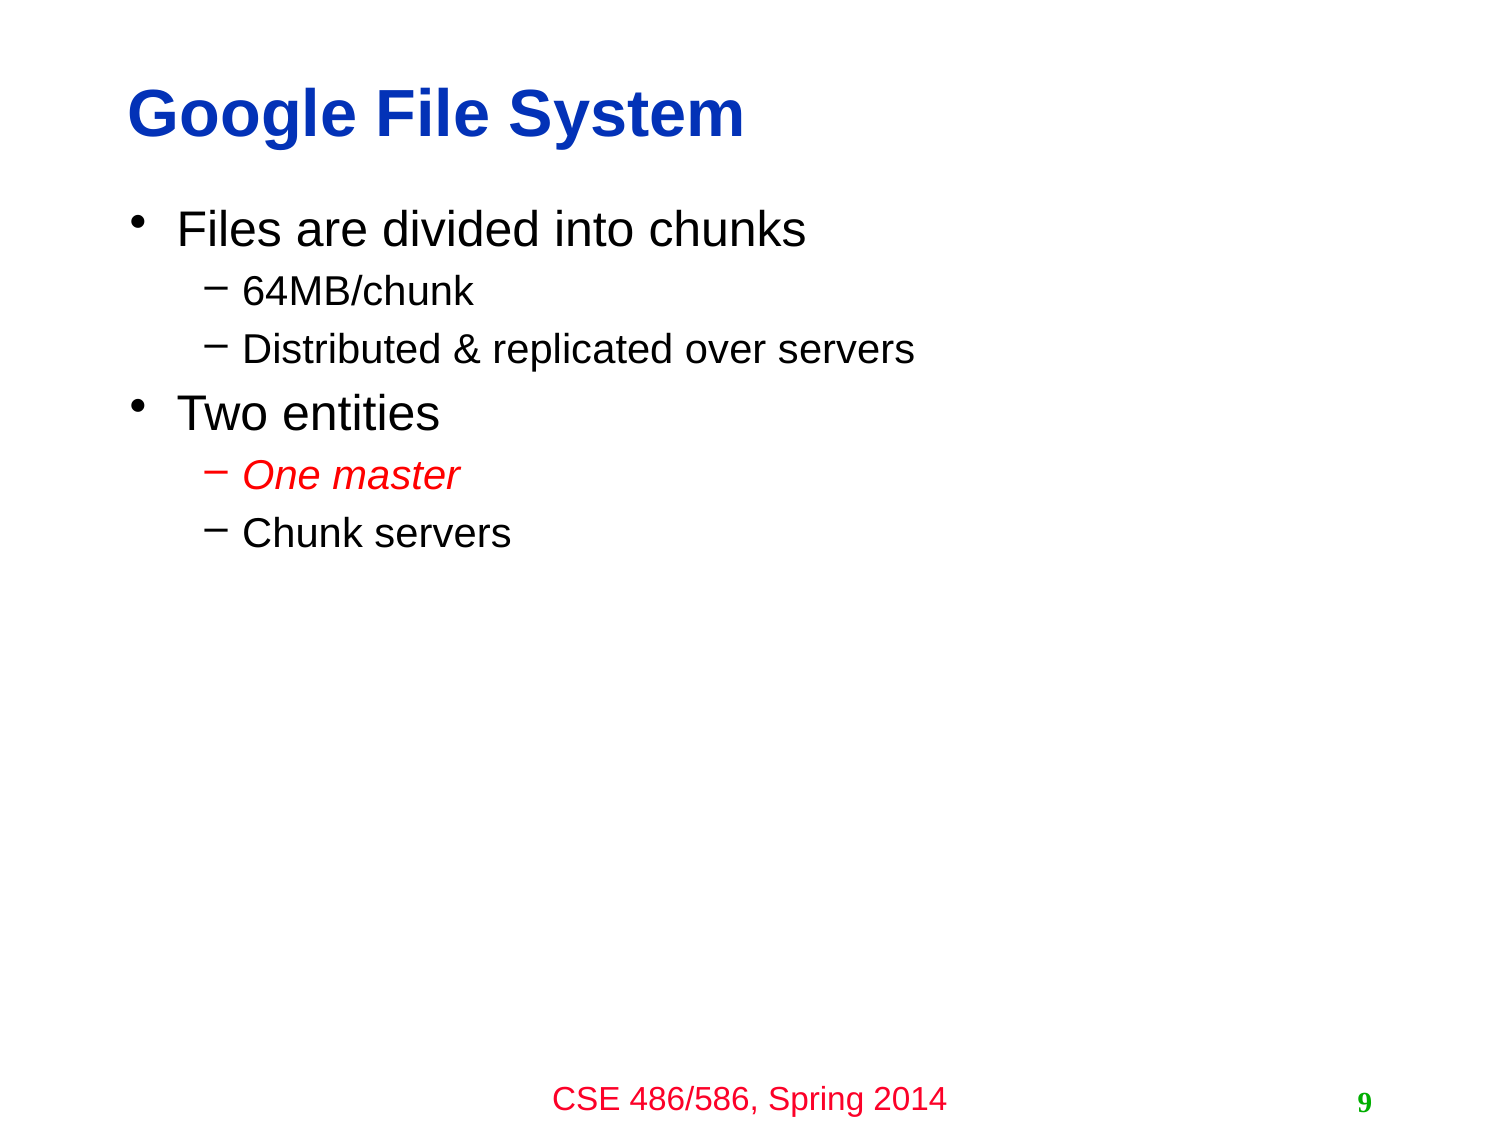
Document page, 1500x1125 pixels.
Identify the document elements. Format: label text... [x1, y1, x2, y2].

slide_number 9 [1074, 1076, 1388, 1125]
list Files are divided into chunks 64MB/chunk Distributed & replicated over servers Two entities One master Chunk servers [114, 195, 1376, 1005]
title Google File System [112, 53, 1310, 176]
